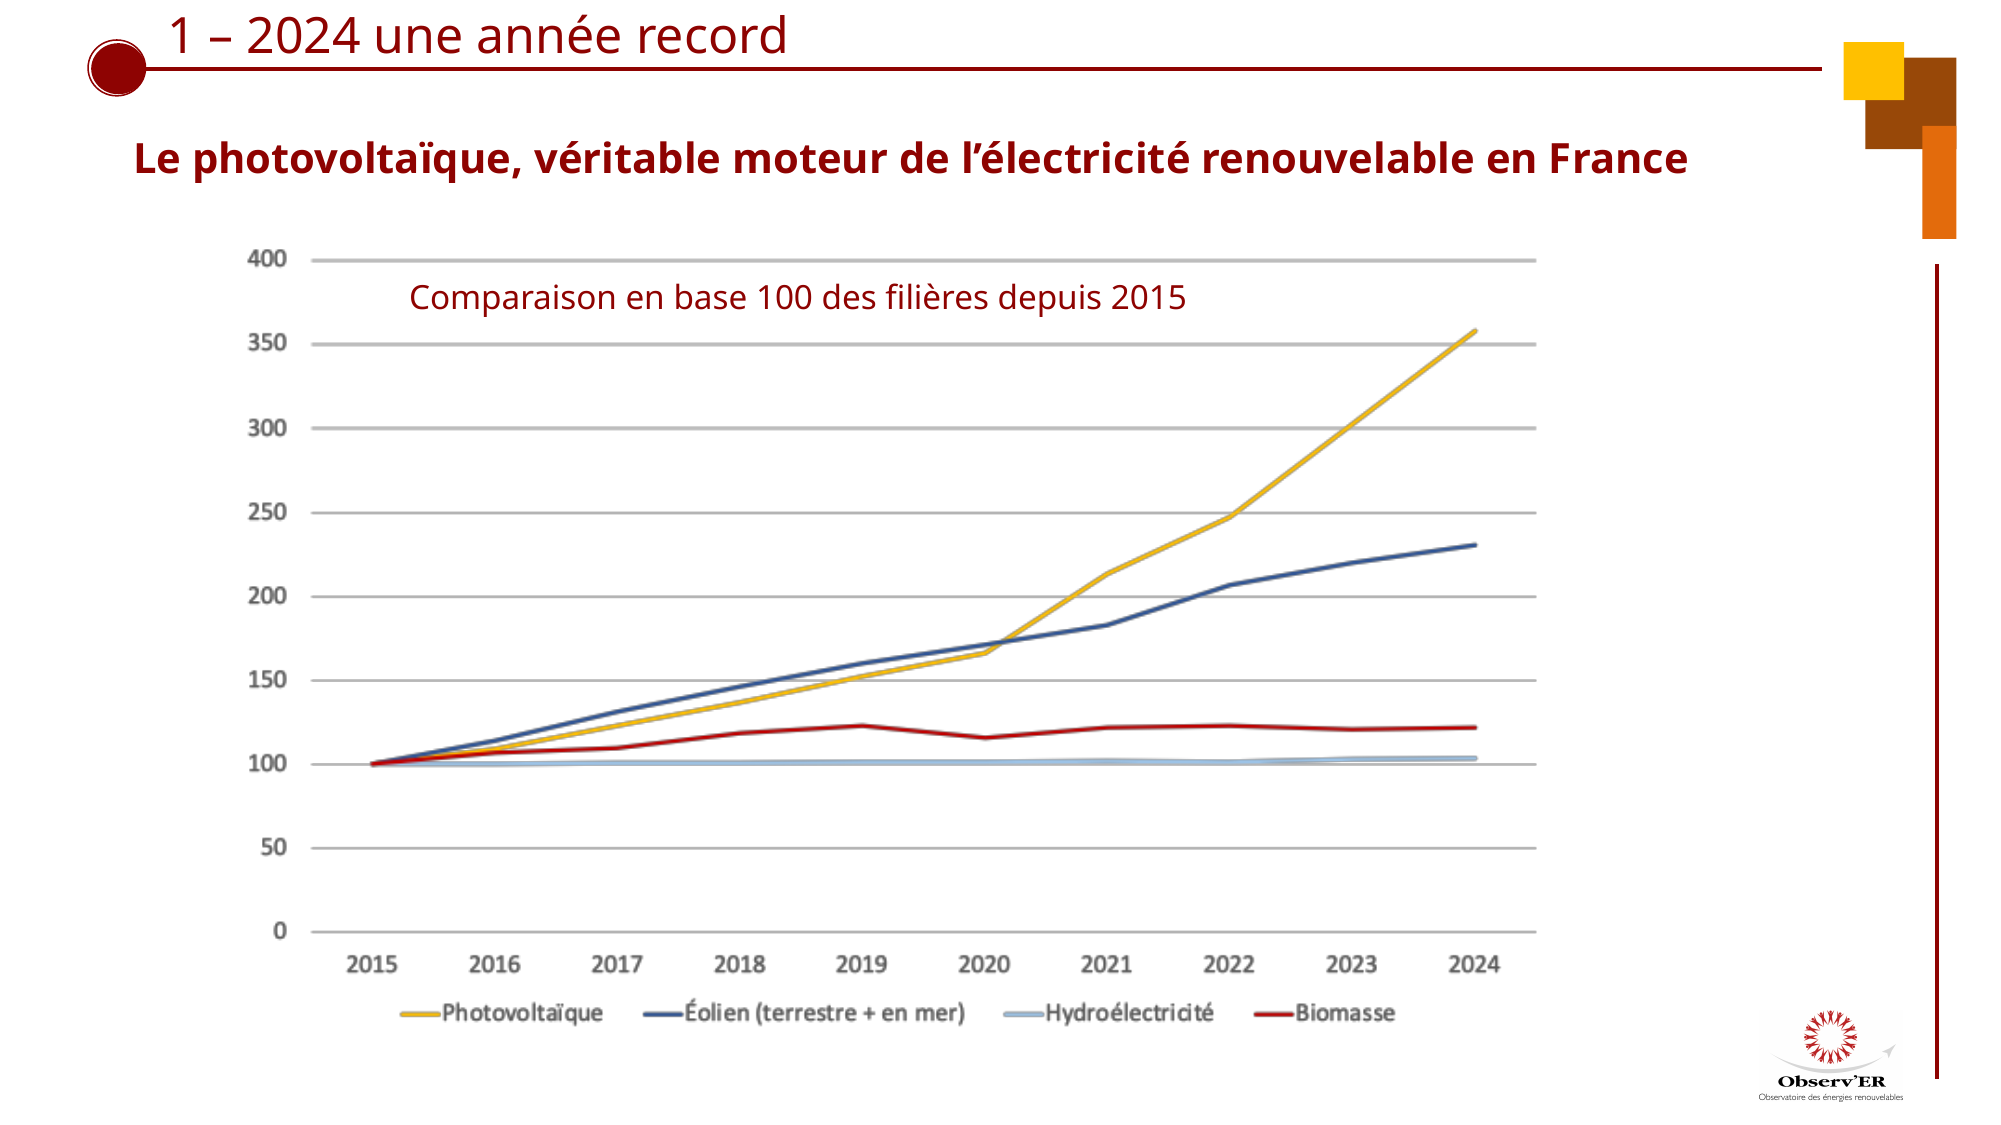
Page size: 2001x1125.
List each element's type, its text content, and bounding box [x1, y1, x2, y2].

text_box 1 – 2024 une année record [152, 0, 1153, 39]
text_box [87, 39, 1957, 1079]
picture [1758, 1010, 1903, 1102]
picture [235, 235, 1554, 1044]
